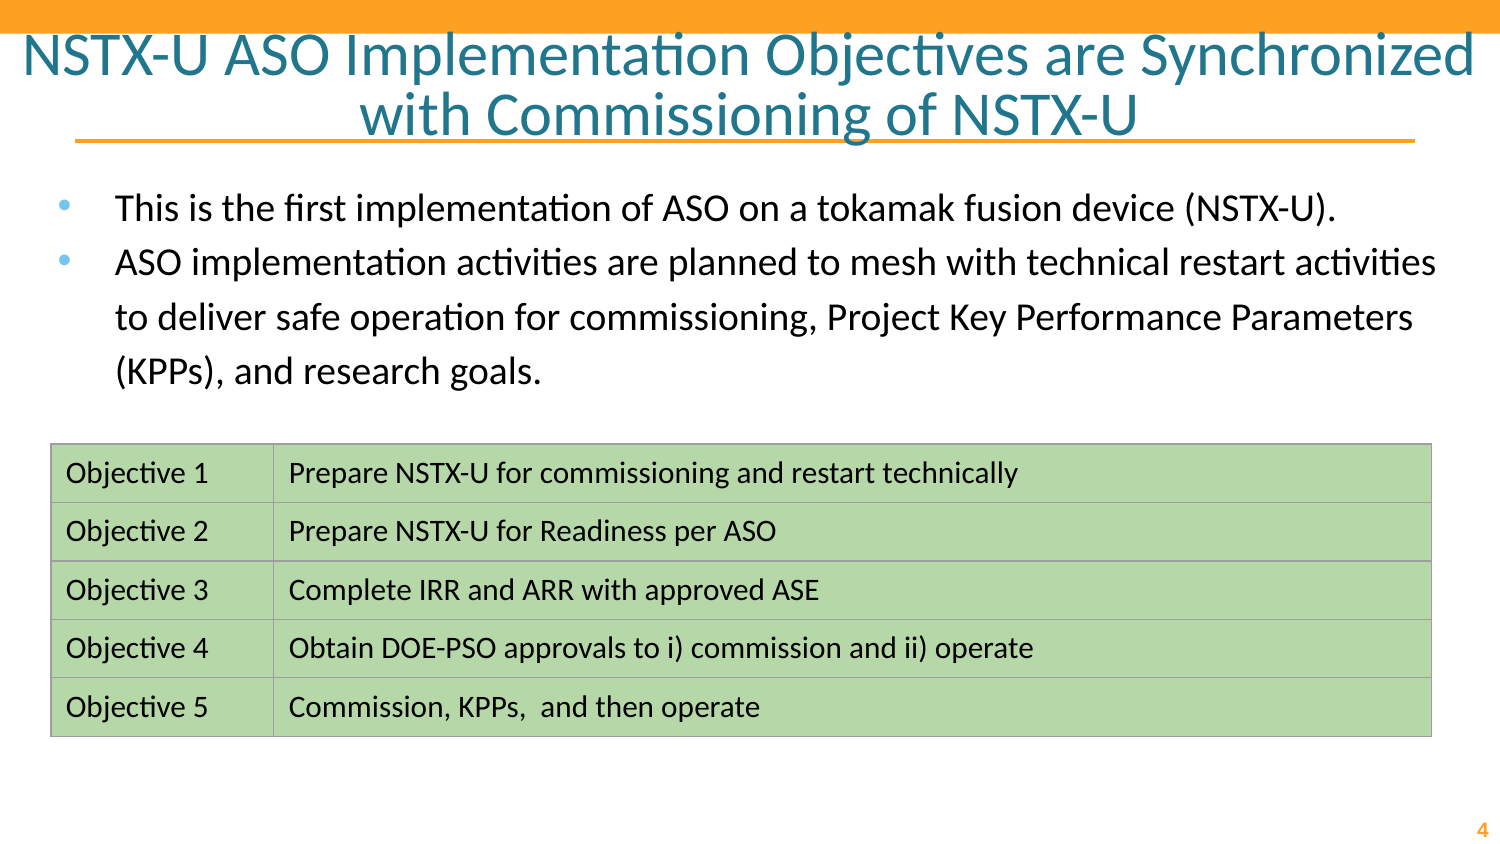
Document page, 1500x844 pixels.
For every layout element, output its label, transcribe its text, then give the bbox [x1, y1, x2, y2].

table_cell Objective 3 [52, 562, 273, 619]
title NSTX-U ASO Implementation Objectives are Synchronized with Commissioning of NSTX-U [0, 33, 1500, 141]
table_cell Complete IRR and ARR with approved ASE [274, 562, 1431, 619]
table_cell Objective 2 [52, 503, 273, 560]
list This is the first implementation of ASO on a tokamak fusion device (NSTX-U). ASO implementation activities are planned to mesh with technical restart activities to deliver safe operation for commissioning, Project Key Performance Parameters (KPPs), and research goals. [24, 159, 1475, 405]
table_cell Objective 4 [52, 620, 273, 677]
table_header Prepare NSTX-U for commissioning and restart technically [274, 445, 1431, 502]
table_cell Commission, KPPs, and then operate [274, 678, 1431, 736]
table_header Objective 1 [52, 445, 273, 502]
table_cell Objective 5 [52, 678, 273, 736]
table_cell Obtain DOE-PSO approvals to i) commission and ii) operate [274, 620, 1431, 677]
table_cell Prepare NSTX-U for Readiness per ASO [274, 503, 1431, 560]
